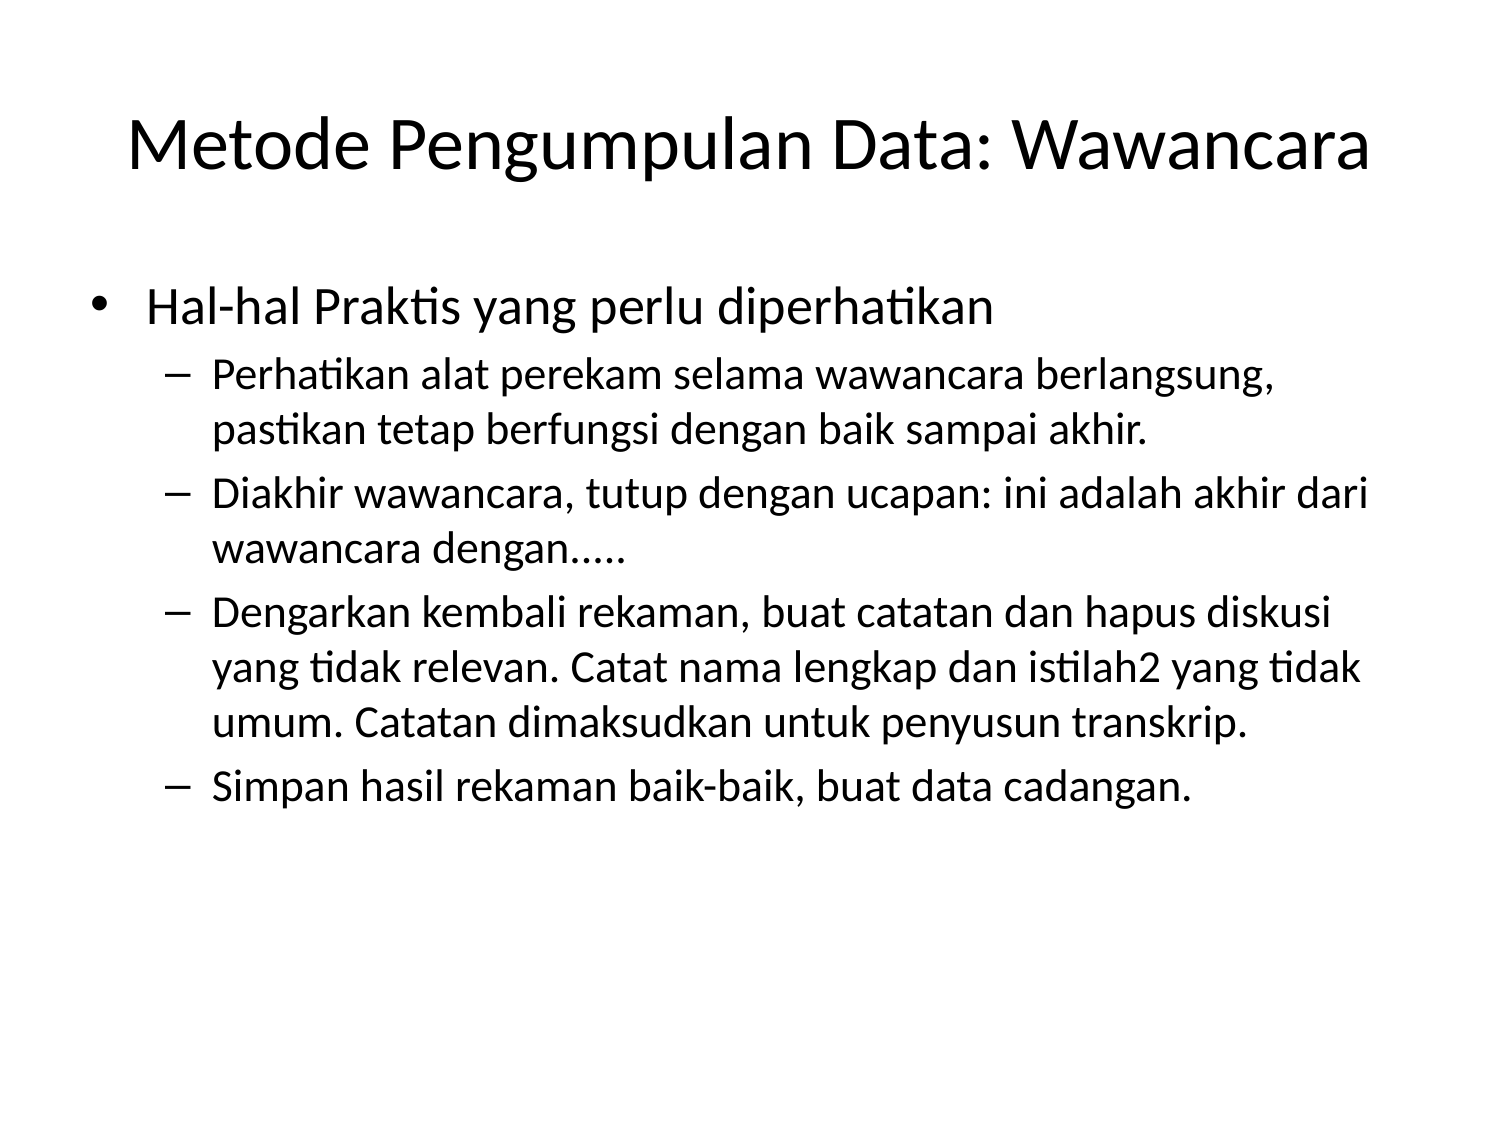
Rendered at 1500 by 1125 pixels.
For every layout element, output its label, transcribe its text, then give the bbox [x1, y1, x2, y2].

title Metode Pengumpulan Data: Wawancara [75, 45, 1425, 233]
list Hal-hal Praktis yang perlu diperhatikan Perhatikan alat perekam selama wawancara berlangsung, pastikan tetap berfungsi dengan baik sampai akhir. Diakhir wawancara, tutup dengan ucapan: ini adalah akhir dari wawancara dengan..... Dengarkan kembali rekaman, buat catatan dan hapus diskusi yang tidak relevan. Catat nama lengkap dan istilah2 yang tidak umum. Catatan dimaksudkan untuk penyusun transkrip. Simpan hasil rekaman baik-baik, buat data cadangan. [75, 262, 1425, 1005]
